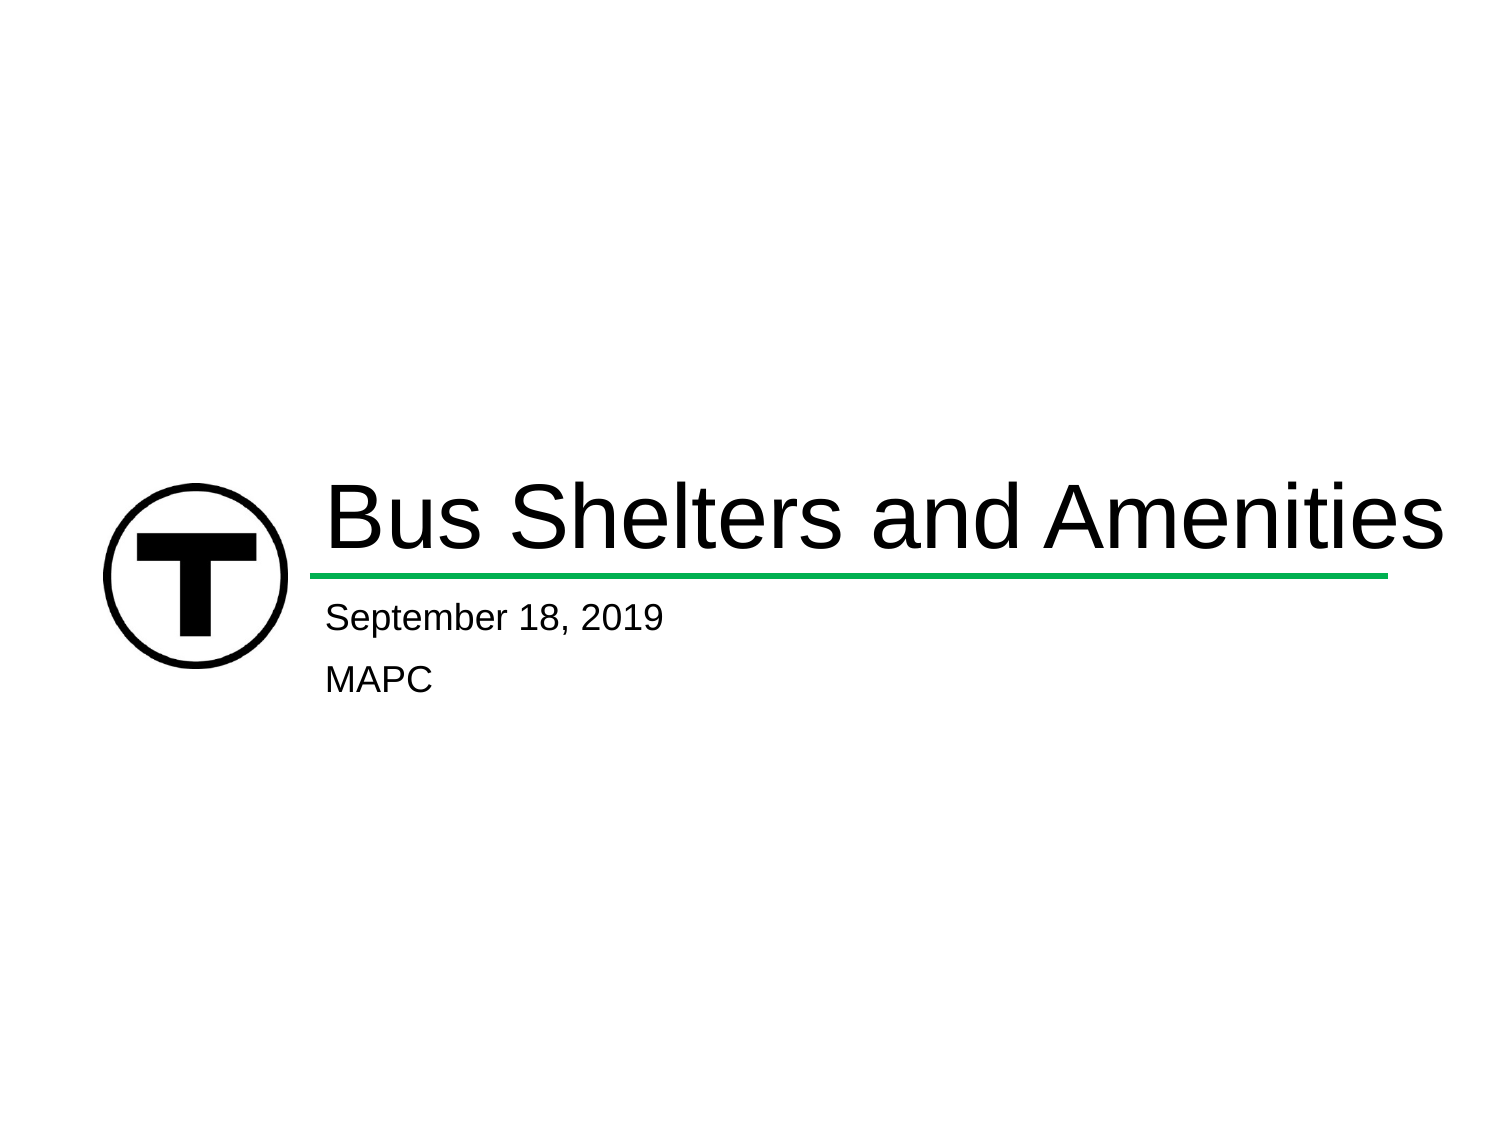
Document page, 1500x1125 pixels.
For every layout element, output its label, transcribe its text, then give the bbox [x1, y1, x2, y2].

subtitle September 18, 2019 MAPC [309, 590, 1388, 863]
picture [103, 483, 288, 669]
title Bus Shelters and Amenities [309, 184, 1475, 576]
